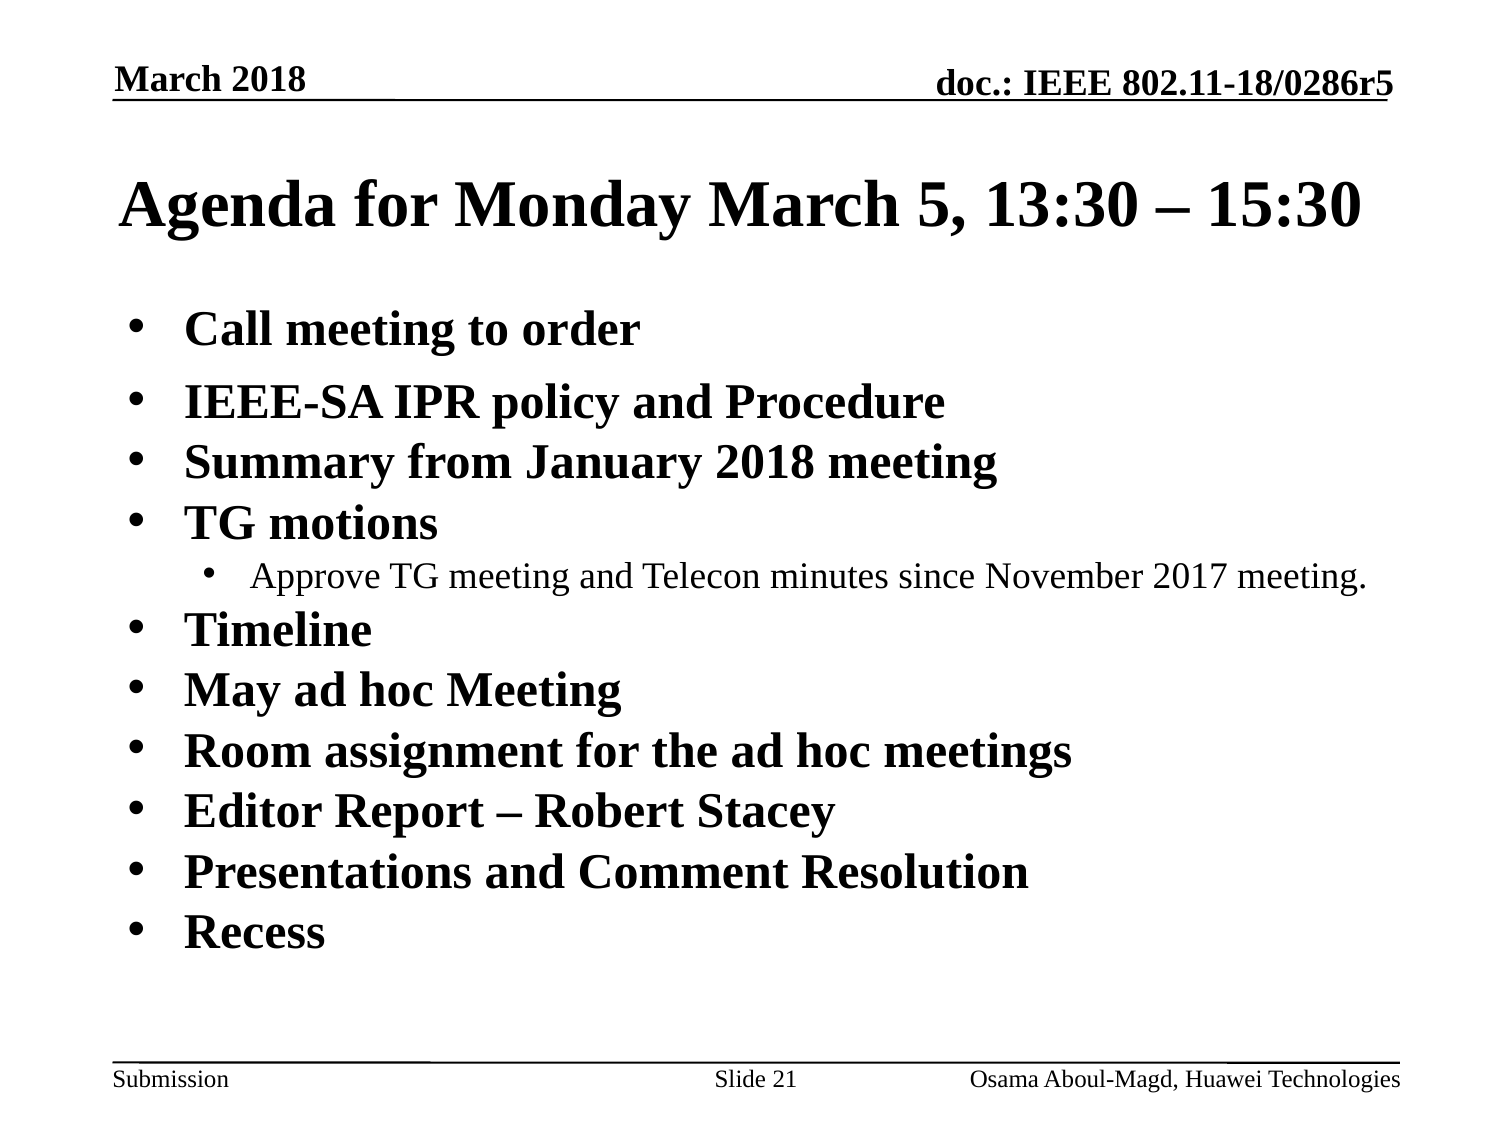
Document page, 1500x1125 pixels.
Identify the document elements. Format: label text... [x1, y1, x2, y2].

footer Osama Aboul-Magd, Huawei Technologies [878, 1061, 1402, 1093]
list Call meeting to order IEEE-SA IPR policy and Procedure Summary from January 2018 meeting TG motions Approve TG meeting and Telecon minutes since November 2017 meeting. Timeline May ad hoc Meeting Room assignment for the ad hoc meetings Editor Report – Robert Stacey Presentations and Comment Resolution Recess [112, 299, 1388, 975]
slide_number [114, 54, 423, 100]
title Agenda for Monday March 5, 13:30 – 15:30 [62, 112, 1438, 288]
slide_number Slide 21 [712, 1061, 800, 1123]
